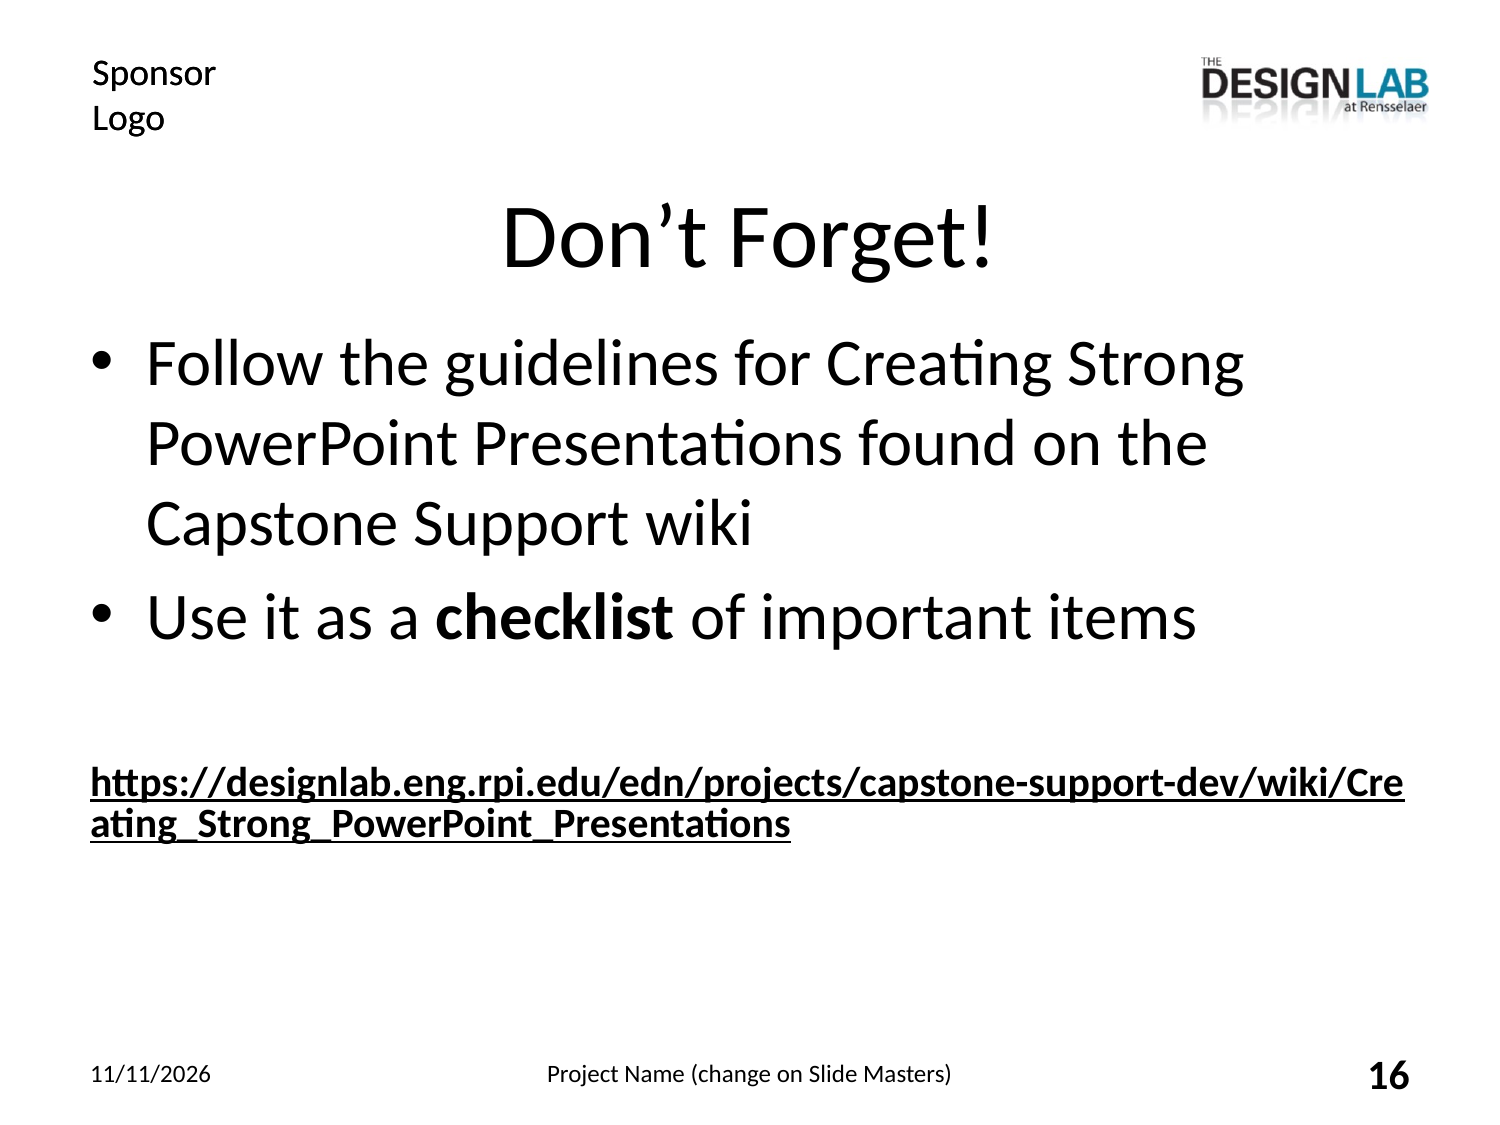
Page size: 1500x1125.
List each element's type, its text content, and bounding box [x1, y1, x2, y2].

footer Project Name (change on Slide Masters) [512, 1042, 988, 1103]
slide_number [75, 1042, 425, 1103]
slide_number 16 [1074, 1042, 1425, 1103]
list Follow the guidelines for Creating Strong PowerPoint Presentations found on the Capstone Support wiki Use it as a checklist of important items https://designlab.eng.rpi.edu/edn/projects/capstone-support-dev/wiki/Creating_Strong_PowerPoint_Presentations [75, 311, 1425, 1005]
picture [1201, 57, 1429, 131]
title Don’t Forget! [75, 168, 1425, 292]
